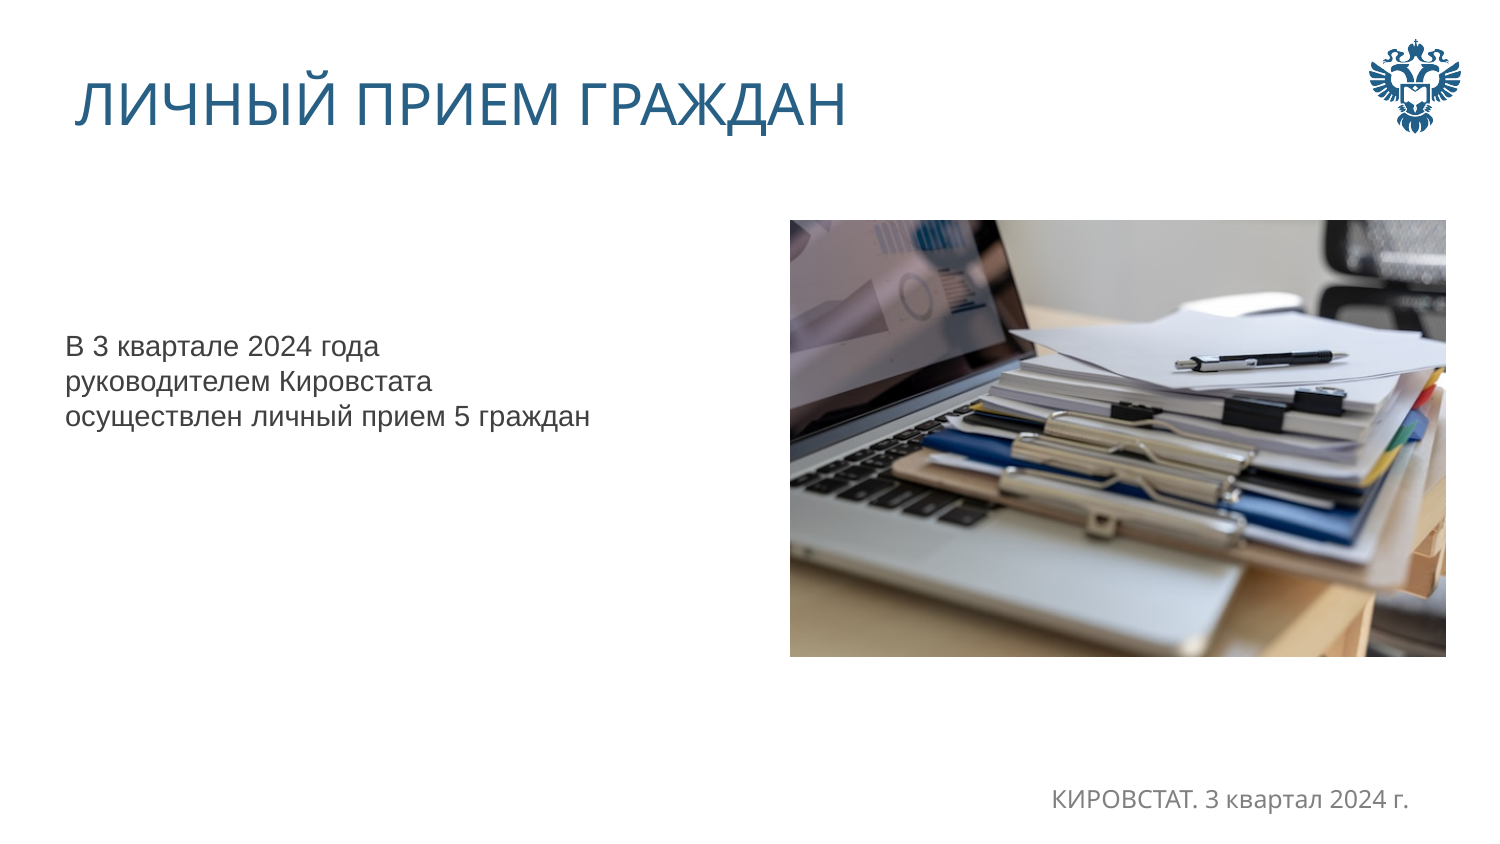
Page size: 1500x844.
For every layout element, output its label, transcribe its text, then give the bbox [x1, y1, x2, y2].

text_box КИРОВСТАТ. 3 квартал 2024 г. [1036, 776, 1425, 821]
picture [1369, 39, 1461, 134]
list В 3 квартале 2024 года руководителем Кировстата осуществлен личный прием 5 граждан [64, 327, 750, 573]
picture [790, 220, 1446, 658]
title ЛИЧНЫЙ ПРИЕМ ГРАЖДАН [75, 67, 1058, 209]
